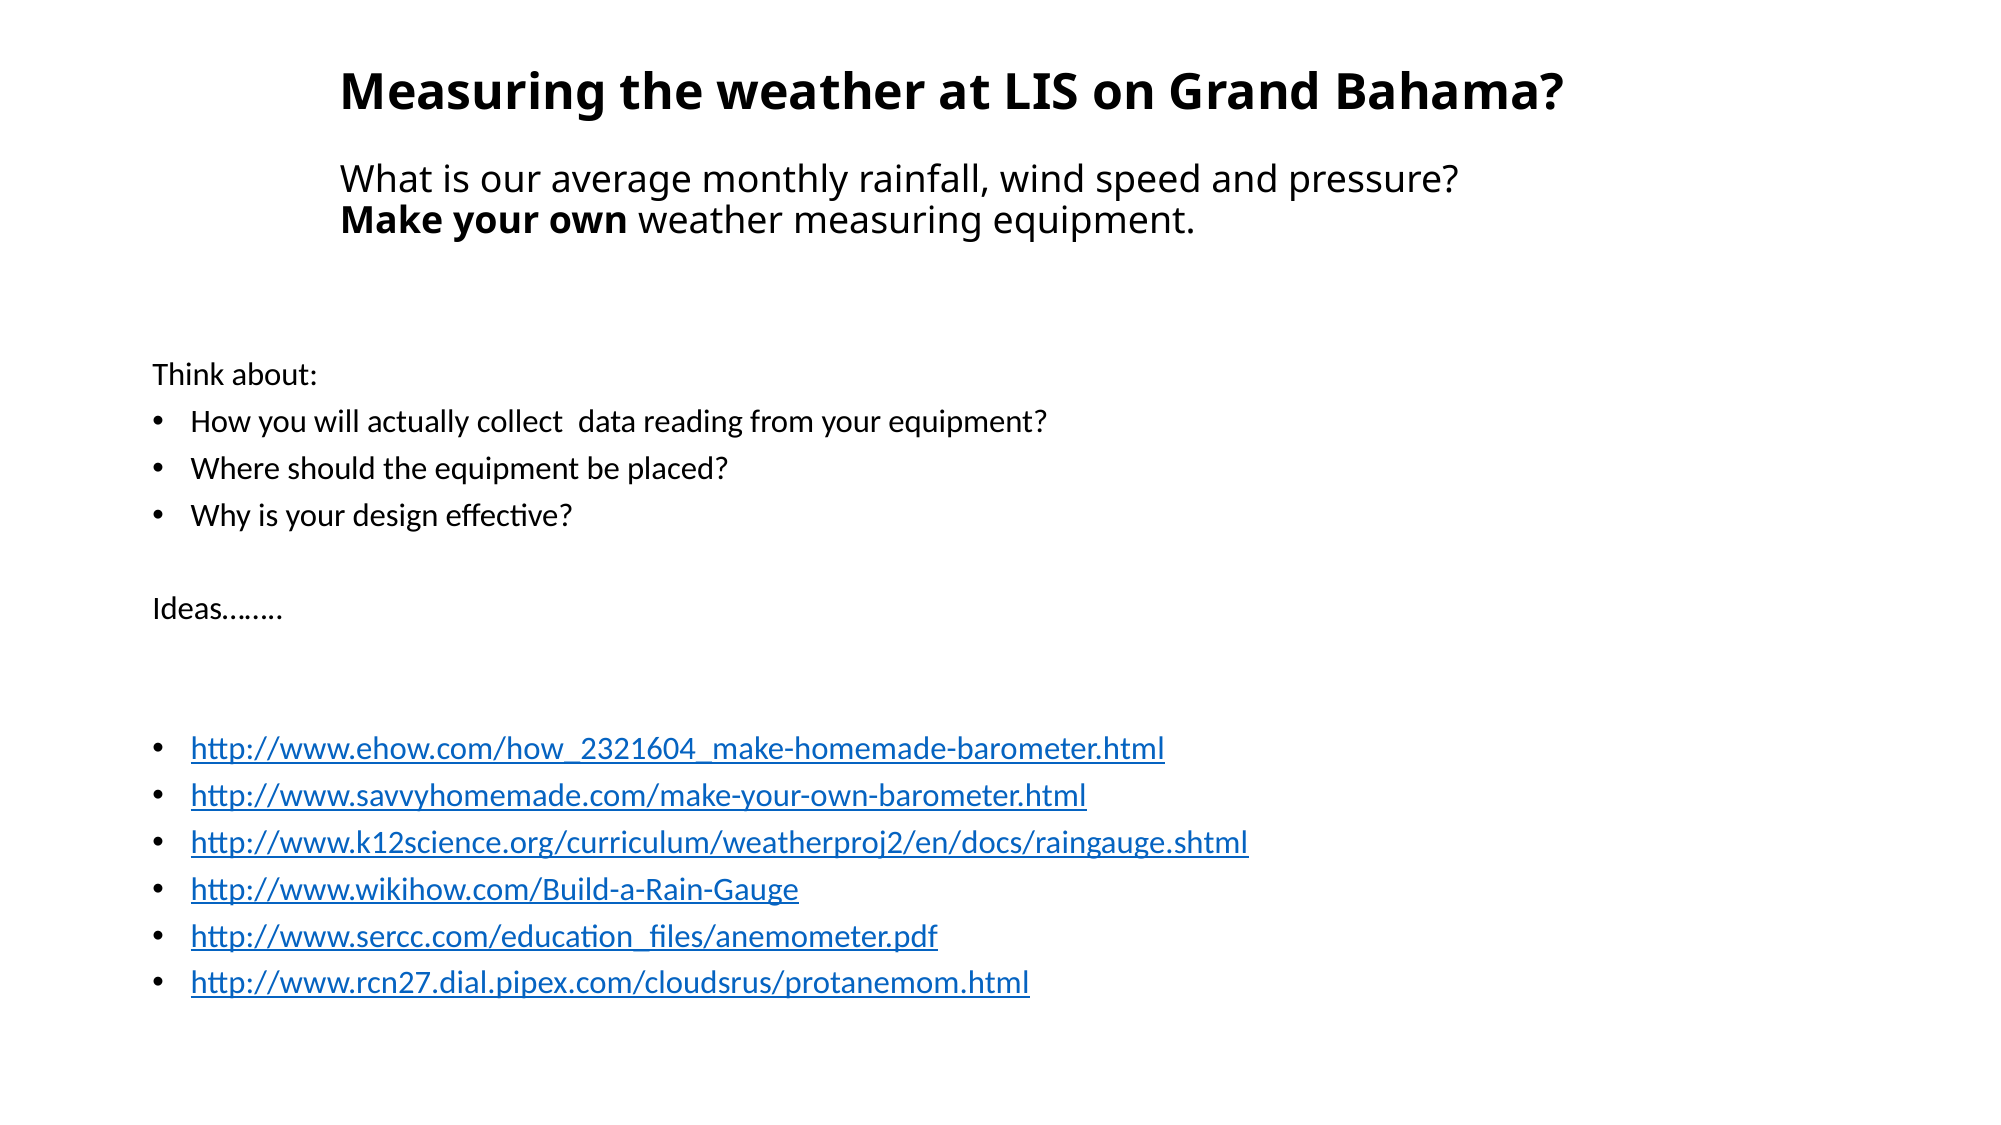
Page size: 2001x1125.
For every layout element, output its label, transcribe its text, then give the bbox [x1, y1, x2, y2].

list Think about: How you will actually collect data reading from your equipment? Where should the equipment be placed? Why is your design effective? Ideas…….. http://www.ehow.com/how_2321604_make-homemade-barometer.html http://www.savvyhomemade.com/make-your-own-barometer.html http://www.k12science.org/curriculum/weatherproj2/en/docs/raingauge.shtml http://www.wikihow.com/Build-a-Rain-Gauge http://www.sercc.com/education_files/anemometer.pdf http://www.rcn27.dial.pipex.com/cloudsrus/protanemom.html [137, 299, 1863, 1014]
title Measuring the weather at LIS on Grand Bahama? What is our average monthly rainfall, wind speed and pressure? Make your own weather measuring equipment. [324, 45, 1675, 263]
